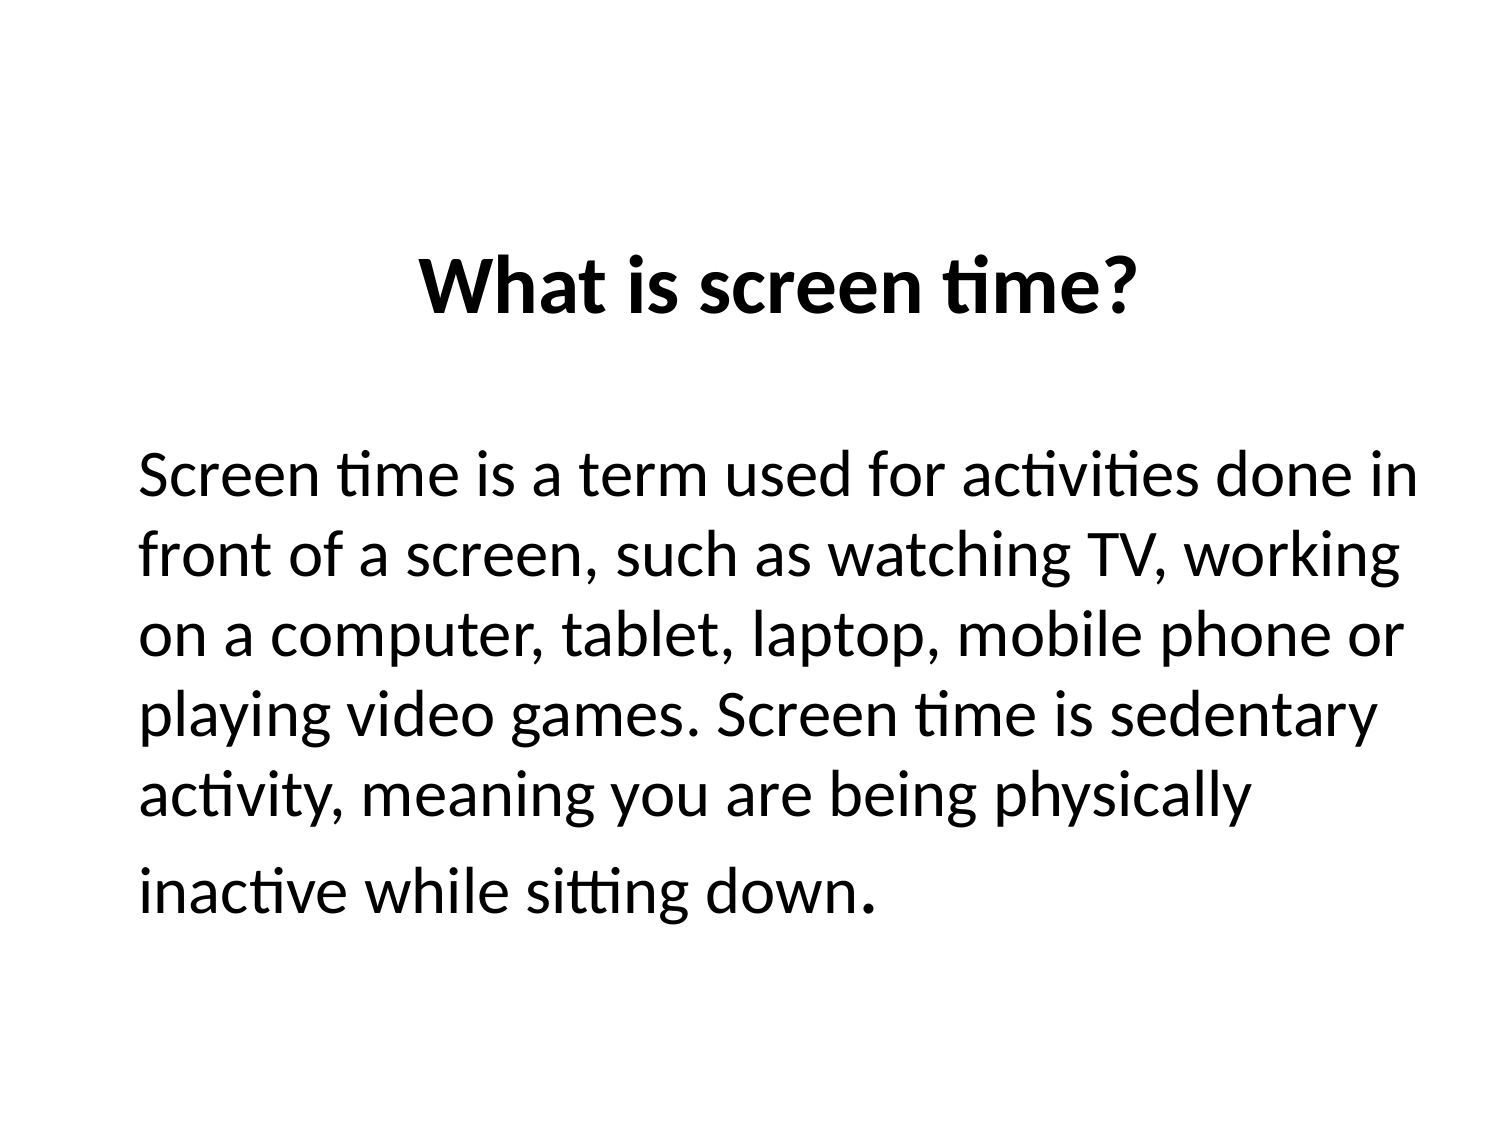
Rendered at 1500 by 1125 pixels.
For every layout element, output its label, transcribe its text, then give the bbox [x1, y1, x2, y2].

text_box What is screen time? Screen time is a term used for activities done in front of a screen, such as watching TV, working on a computer, tablet, laptop, mobile phone or playing video games. Screen time is sedentary activity, meaning you are being physically inactive while sitting down. [123, 222, 1435, 1038]
